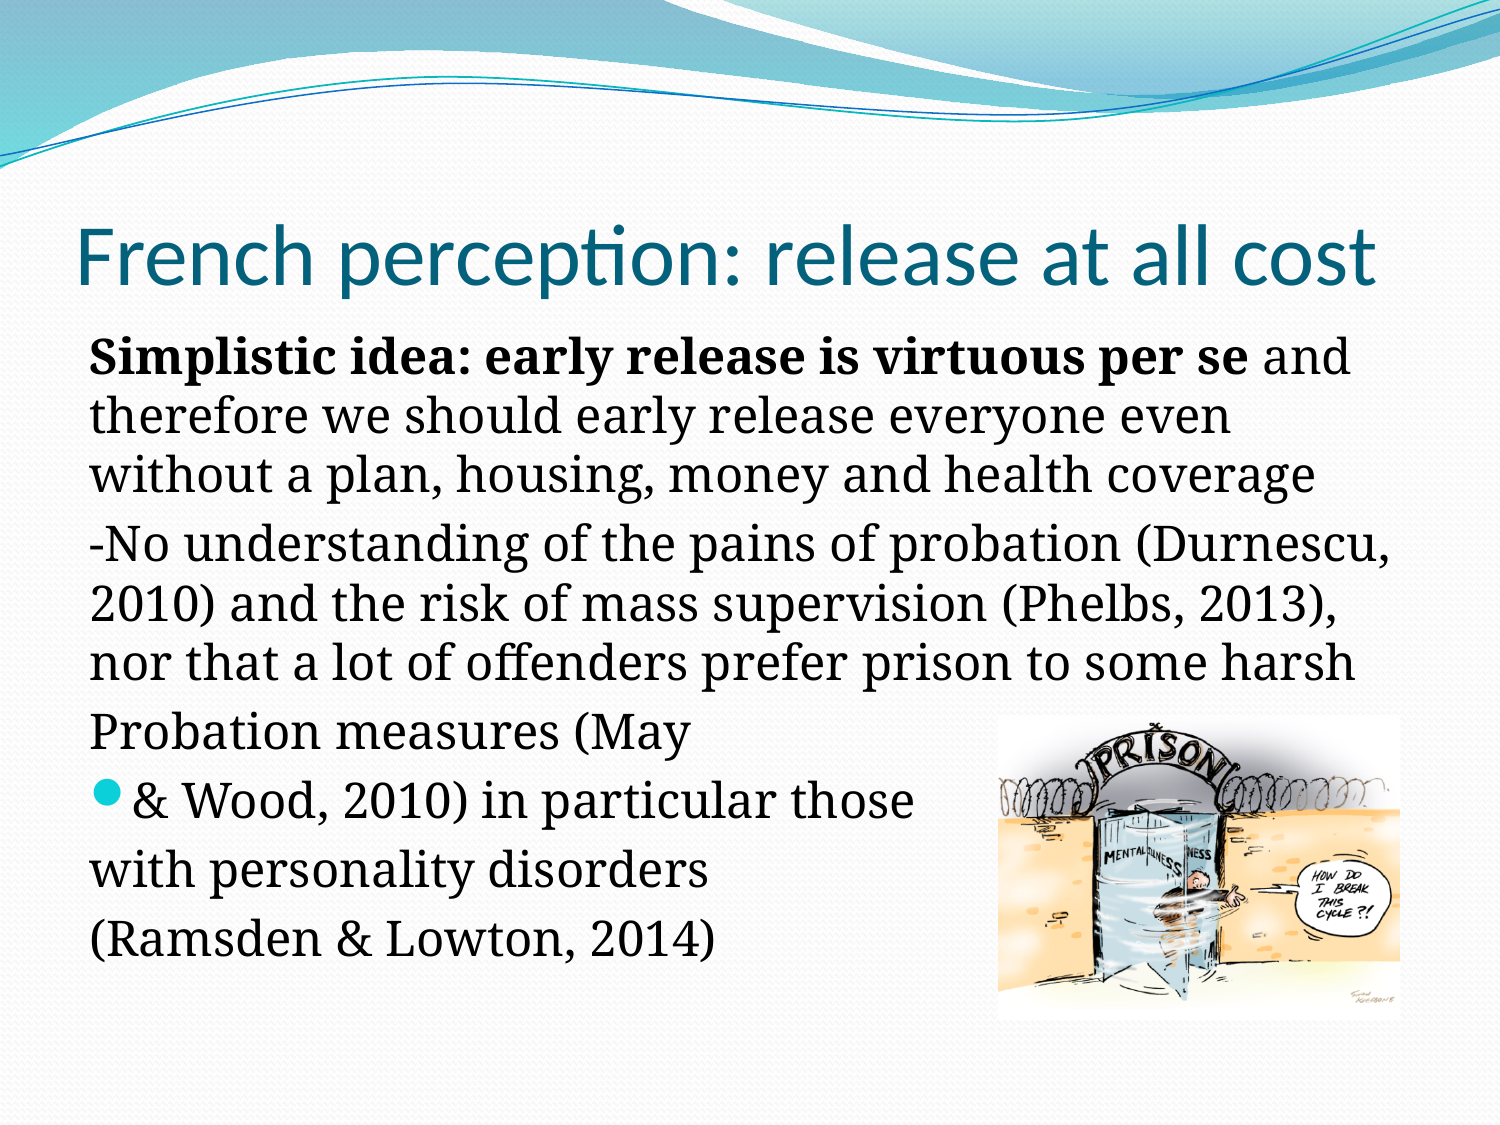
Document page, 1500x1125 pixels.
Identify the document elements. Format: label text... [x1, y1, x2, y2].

list Simplistic idea: early release is virtuous per se and therefore we should early release everyone even without a plan, housing, money and health coverage -No understanding of the pains of probation (Durnescu, 2010) and the risk of mass supervision (Phelbs, 2013), nor that a lot of offenders prefer prison to some harsh Probation measures (May & Wood, 2010) in particular those with personality disorders (Ramsden & Lowton, 2014) [75, 317, 1425, 1038]
title French perception: release at all cost [75, 115, 1425, 303]
picture [997, 715, 1400, 1020]
